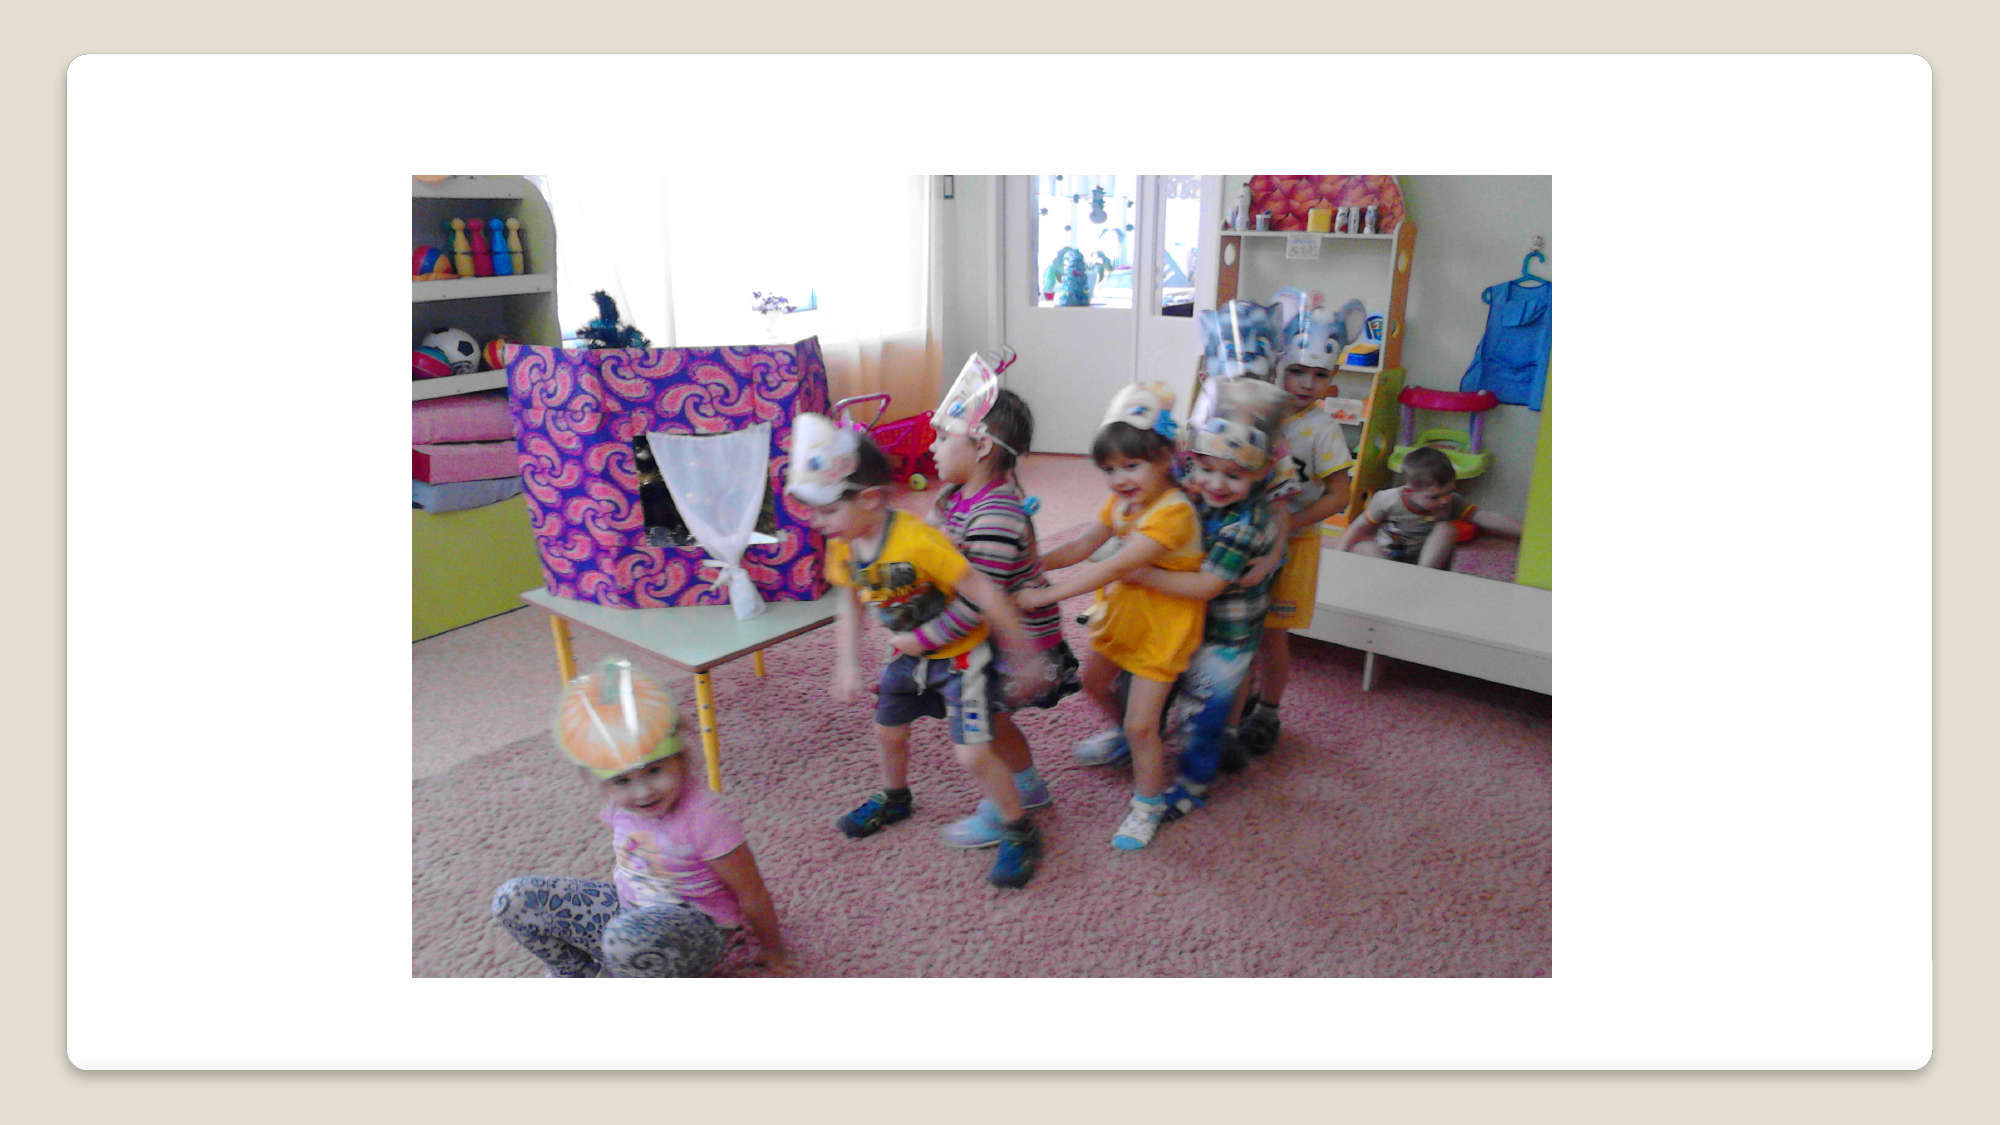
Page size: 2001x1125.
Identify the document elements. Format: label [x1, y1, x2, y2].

picture [412, 174, 1552, 978]
